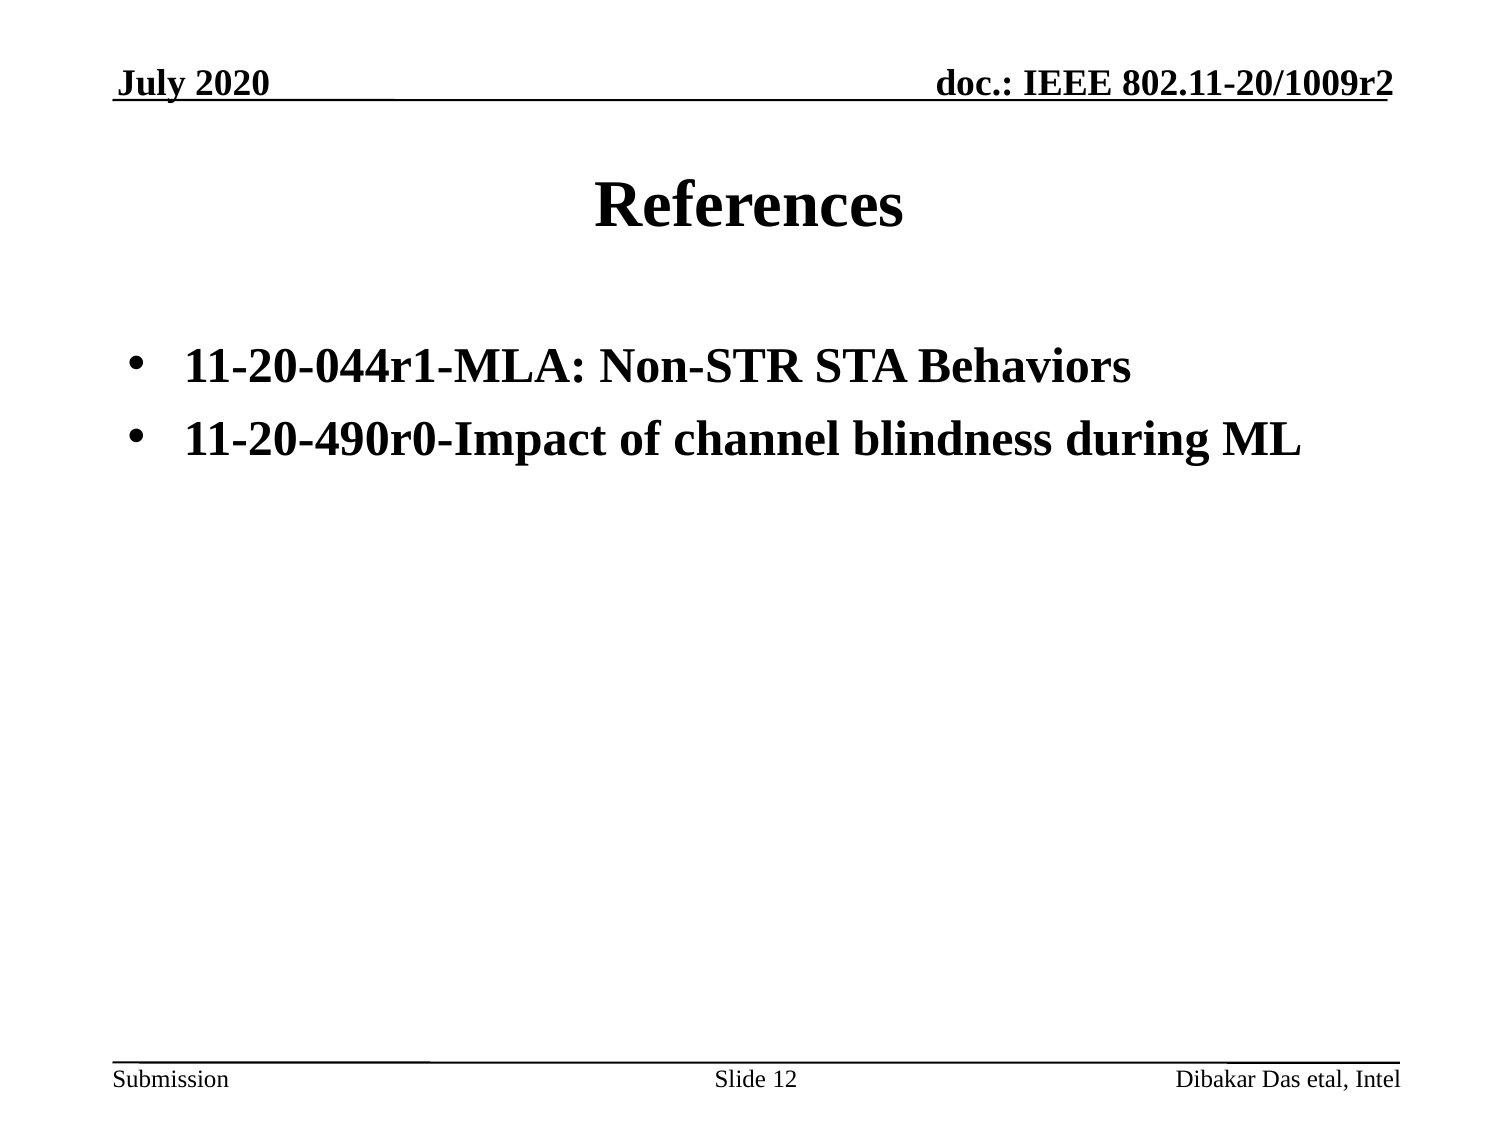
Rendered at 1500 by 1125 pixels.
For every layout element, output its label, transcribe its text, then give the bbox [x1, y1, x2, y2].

footer Dibakar Das etal, Intel [1019, 1061, 1402, 1093]
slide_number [116, 58, 507, 104]
title References [112, 112, 1388, 288]
slide_number Slide 12 [712, 1061, 800, 1123]
list 11-20-044r1-MLA: Non-STR STA Behaviors 11-20-490r0-Impact of channel blindness during ML [112, 324, 1388, 1016]
